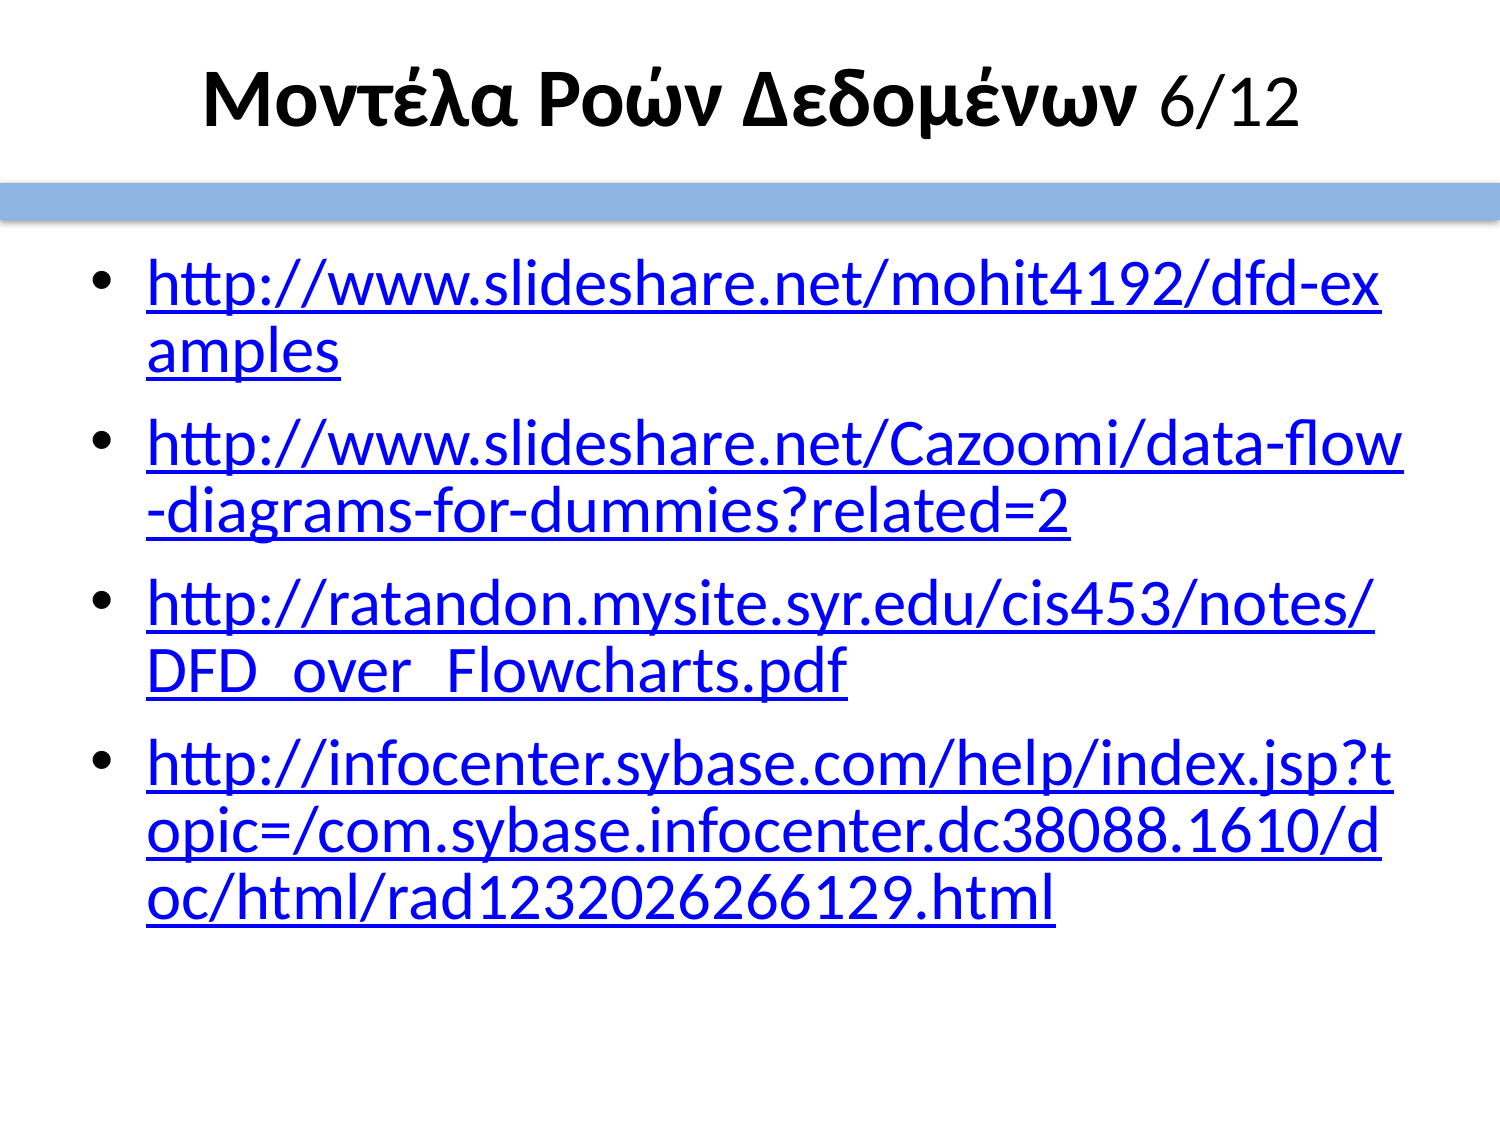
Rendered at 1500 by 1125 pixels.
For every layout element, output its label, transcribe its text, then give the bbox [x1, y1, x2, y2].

list http://www.slideshare.net/mohit4192/dfd-examples http://www.slideshare.net/Cazoomi/data-flow-diagrams-for-dummies?related=2 http://ratandon.mysite.syr.edu/cis453/notes/DFD_over_Flowcharts.pdf http://infocenter.sybase.com/help/index.jsp?topic=/com.sybase.infocenter.dc38088.1610/doc/html/rad1232026266129.html [75, 231, 1425, 1024]
title Μοντέλα Ροών Δεδομένων 6/12 [76, 19, 1427, 169]
